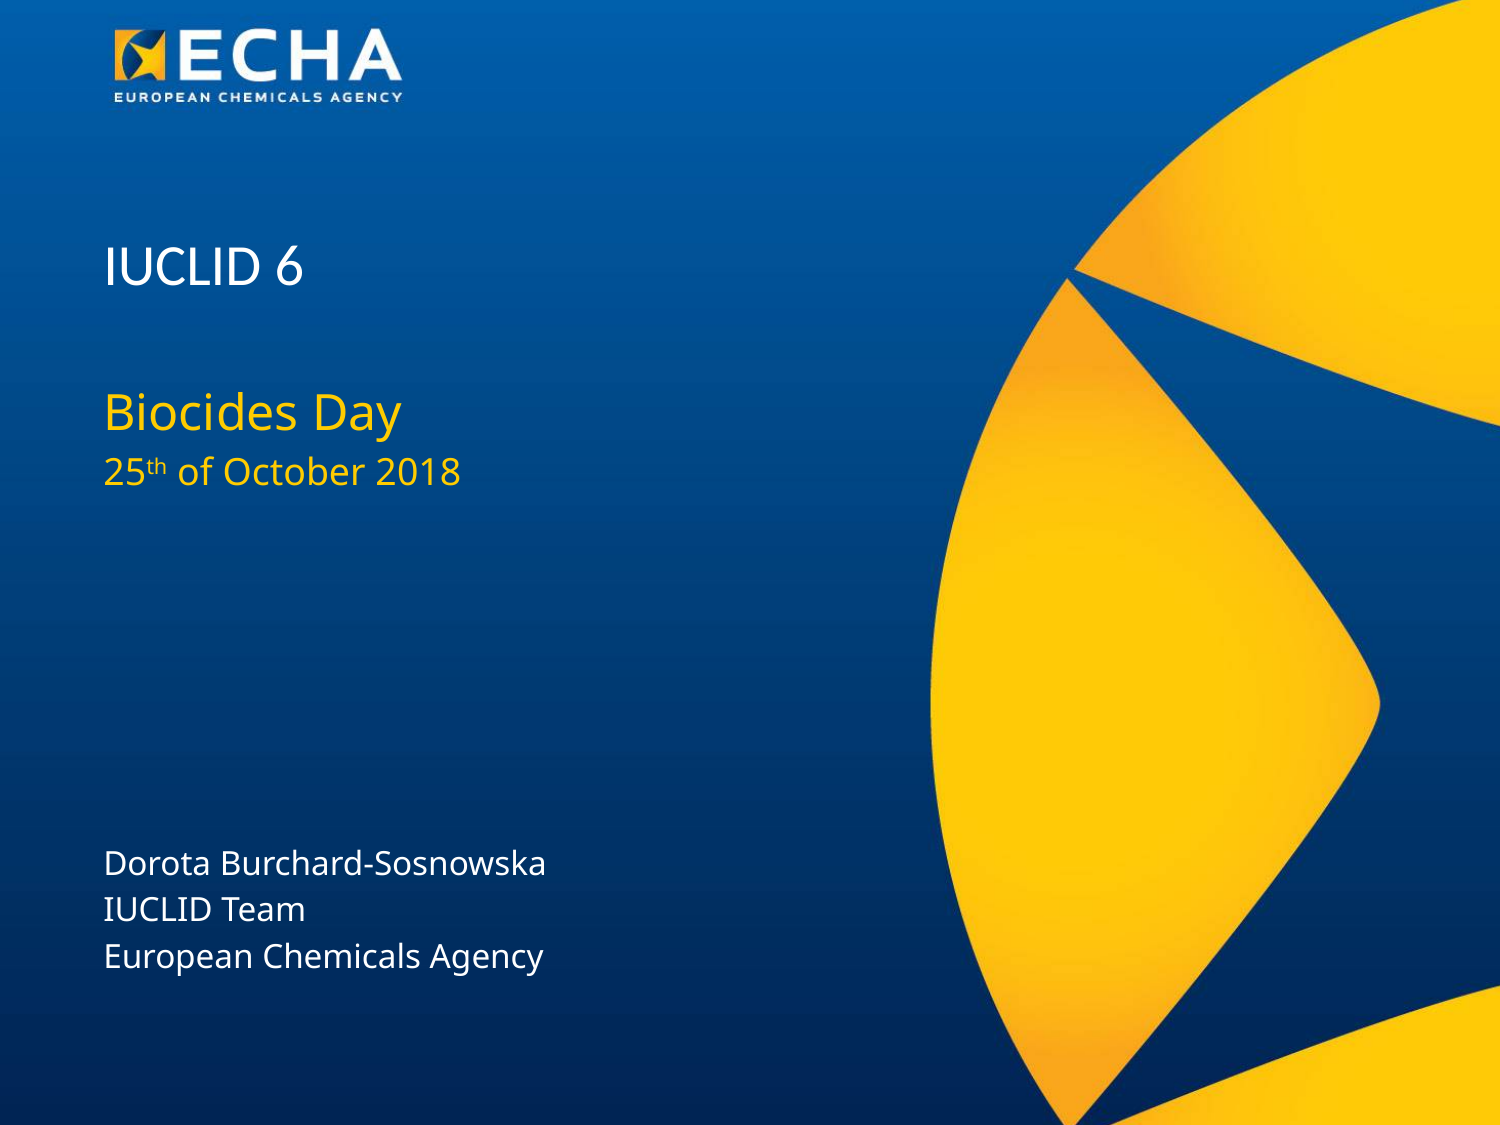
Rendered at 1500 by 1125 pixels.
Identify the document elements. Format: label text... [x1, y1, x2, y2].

title IUCLID 6 [88, 219, 880, 309]
list Dorota Burchard-Sosnowska IUCLID Team European Chemicals Agency [88, 834, 668, 1000]
picture [0, 0, 1500, 1125]
list Biocides Day 25th of October 2018 [88, 373, 1034, 457]
